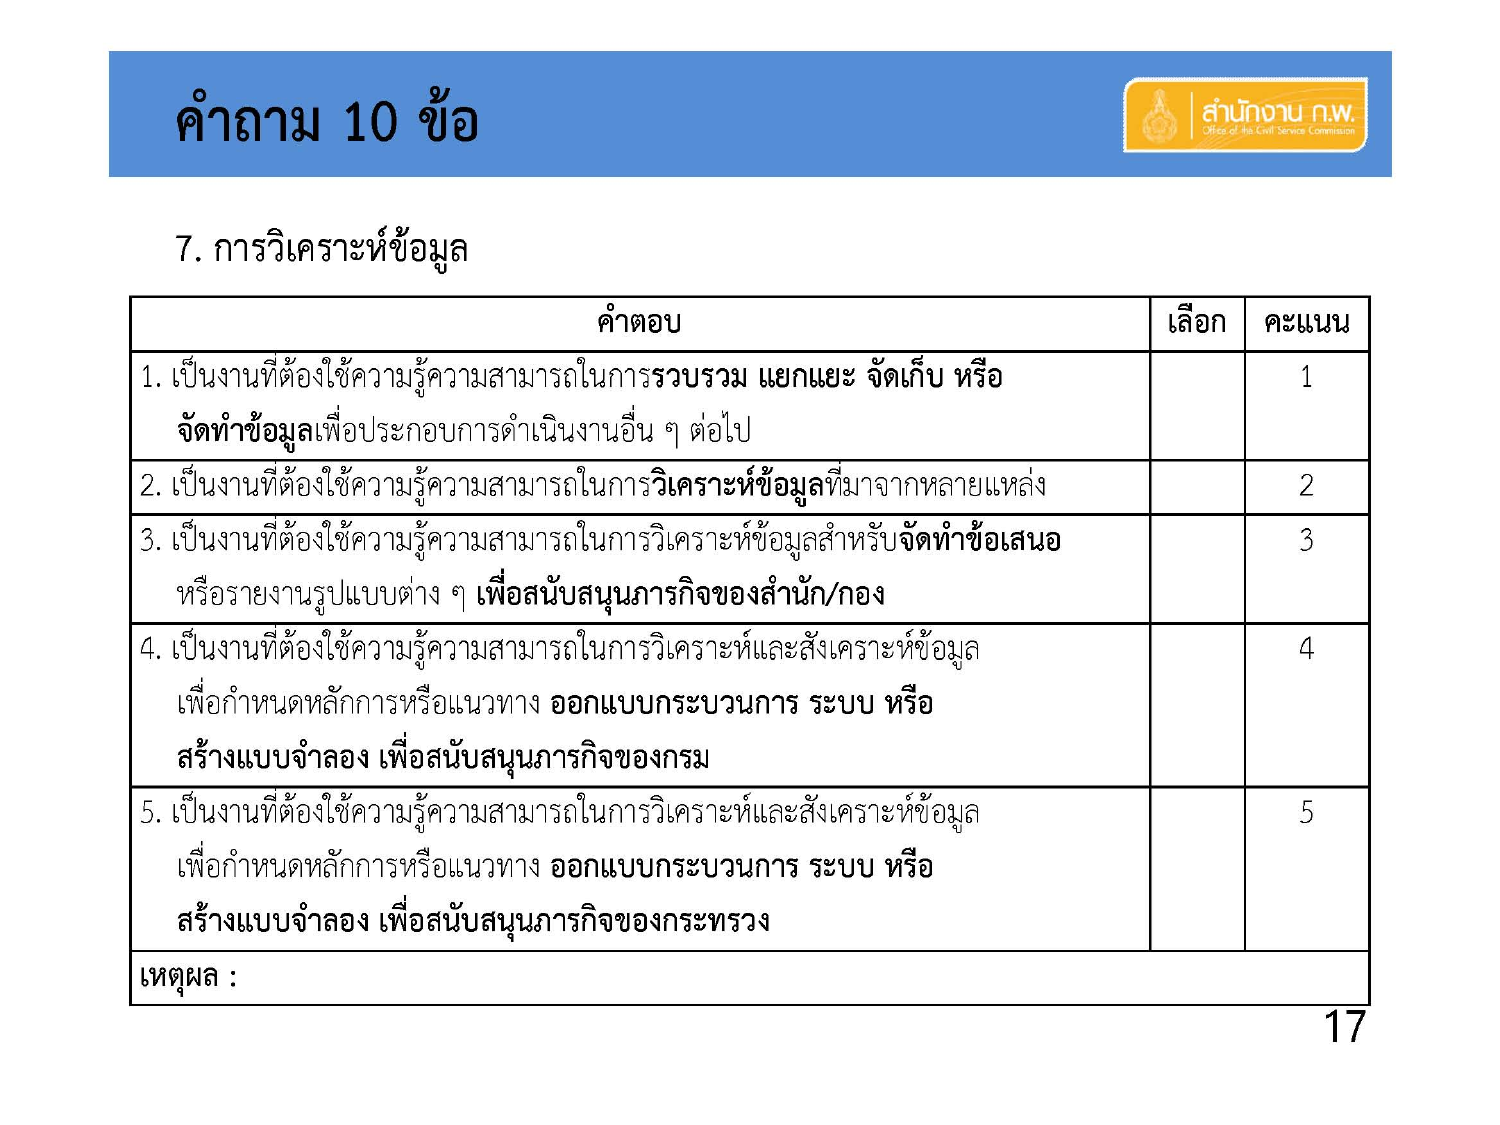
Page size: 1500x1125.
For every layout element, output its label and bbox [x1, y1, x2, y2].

list [0, 0, 1500, 1125]
